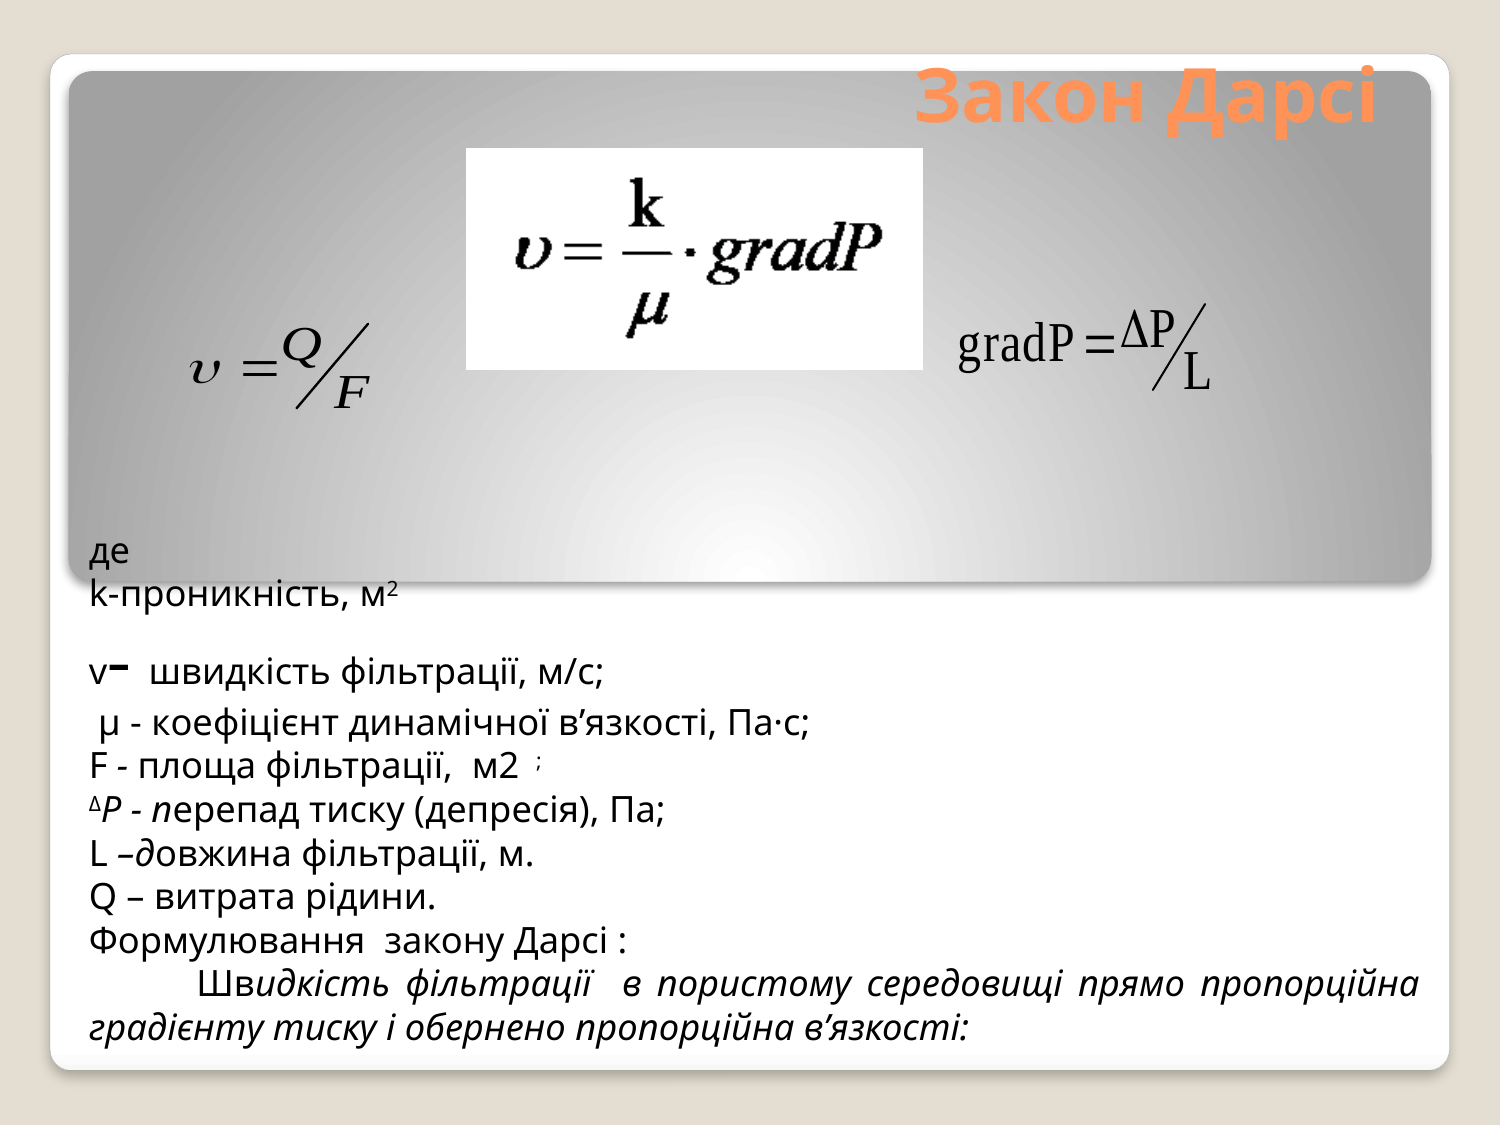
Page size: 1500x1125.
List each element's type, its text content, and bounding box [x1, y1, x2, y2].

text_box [182, 314, 386, 420]
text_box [950, 290, 1223, 404]
picture [466, 148, 923, 370]
subtitle де k-проникність, м2 v- швидкість фільтрації, м/с; μ - коефіцієнт динамічної в’язкості, Па·с; F - площа фільтрації, м2 ; ΔP - перепад тиску (депресія), Па; L –довжина фільтрації, м. Q – витрата рідини. Формулювання закону Дарсі : Швидкість фільтрації в пористому середовищі прямо пропорційна градієнту тиску і обернено пропорційна в’язкості: [53, 527, 1436, 1059]
title Закон Дарсі [112, 30, 1388, 145]
